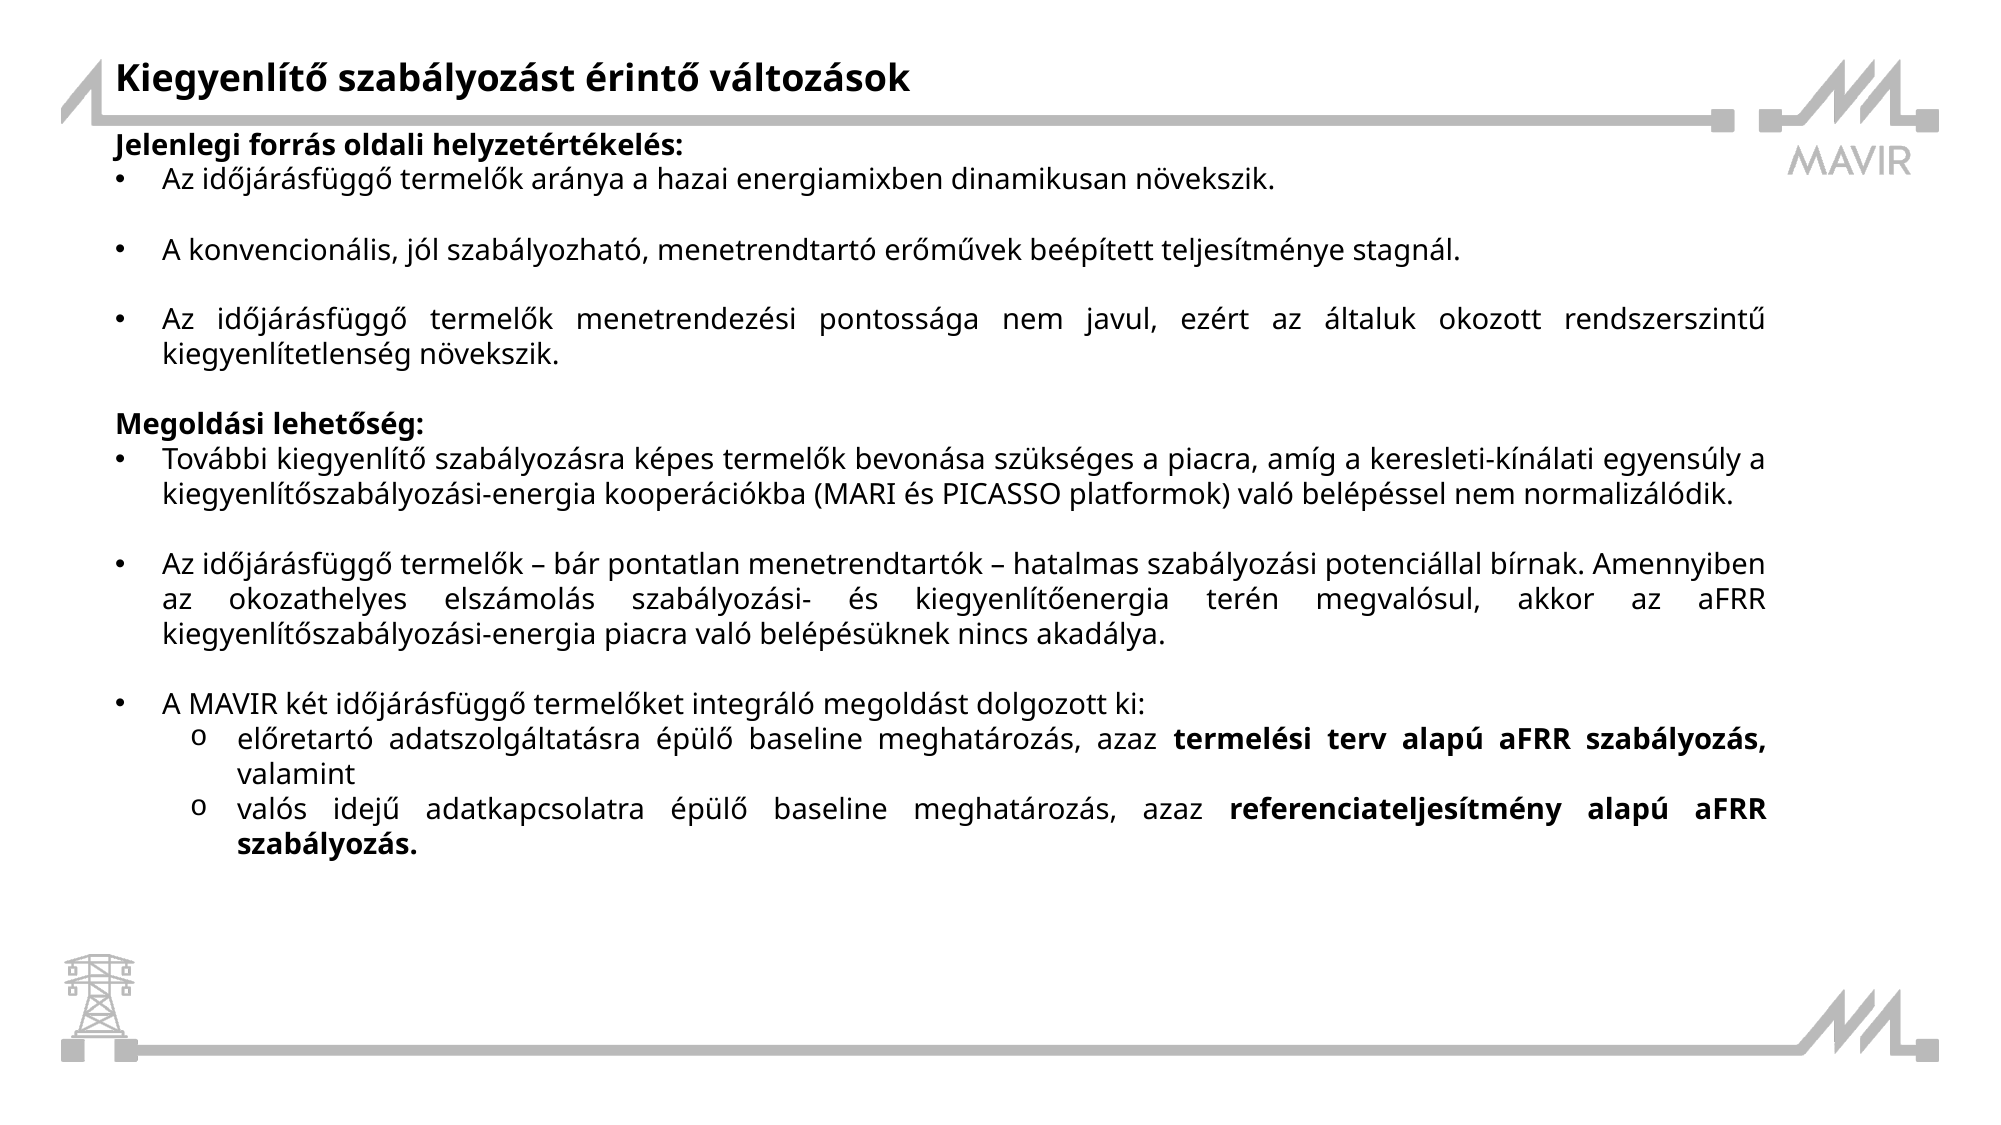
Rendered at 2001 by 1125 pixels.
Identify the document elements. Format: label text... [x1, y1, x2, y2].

picture [61, 954, 1939, 1062]
text_box Kiegyenlítő szabályozást érintő változások [100, 46, 1708, 107]
picture [61, 59, 1939, 175]
text_box Jelenlegi forrás oldali helyzetértékelés: Az időjárásfüggő termelők aránya a hazai energiamixben dinamikusan növekszik. A konvencionális, jól szabályozható, menetrendtartó erőművek beépített teljesítménye stagnál. Az időjárásfüggő termelők menetrendezési pontossága nem javul, ezért az általuk okozott rendszerszintű kiegyenlítetlenség növekszik. Megoldási lehetőség: További kiegyenlítő szabályozásra képes termelők bevonása szükséges a piacra, amíg a keresleti-kínálati egyensúly a kiegyenlítőszabályozási-energia kooperációkba (MARI és PICASSO platformok) való belépéssel nem normalizálódik. Az időjárásfüggő termelők – bár pontatlan menetrendtartók – hatalmas szabályozási potenciállal bírnak. Amennyiben az okozathelyes elszámolás szabályozási- és kiegyenlítőenergia terén megvalósul, akkor az aFRR kiegyenlítőszabályozási-energia piacra való belépésüknek nincs akadálya. A MAVIR két időjárásfüggő termelőket integráló megoldást dolgozott ki: előretartó adatszolgáltatásra épülő baseline meghatározás, azaz termelési terv alapú aFRR szabályozás, valamint valós idejű adatkapcsolatra épülő baseline meghatározás, azaz referenciateljesítmény alapú aFRR szabályozás. [100, 118, 1783, 868]
